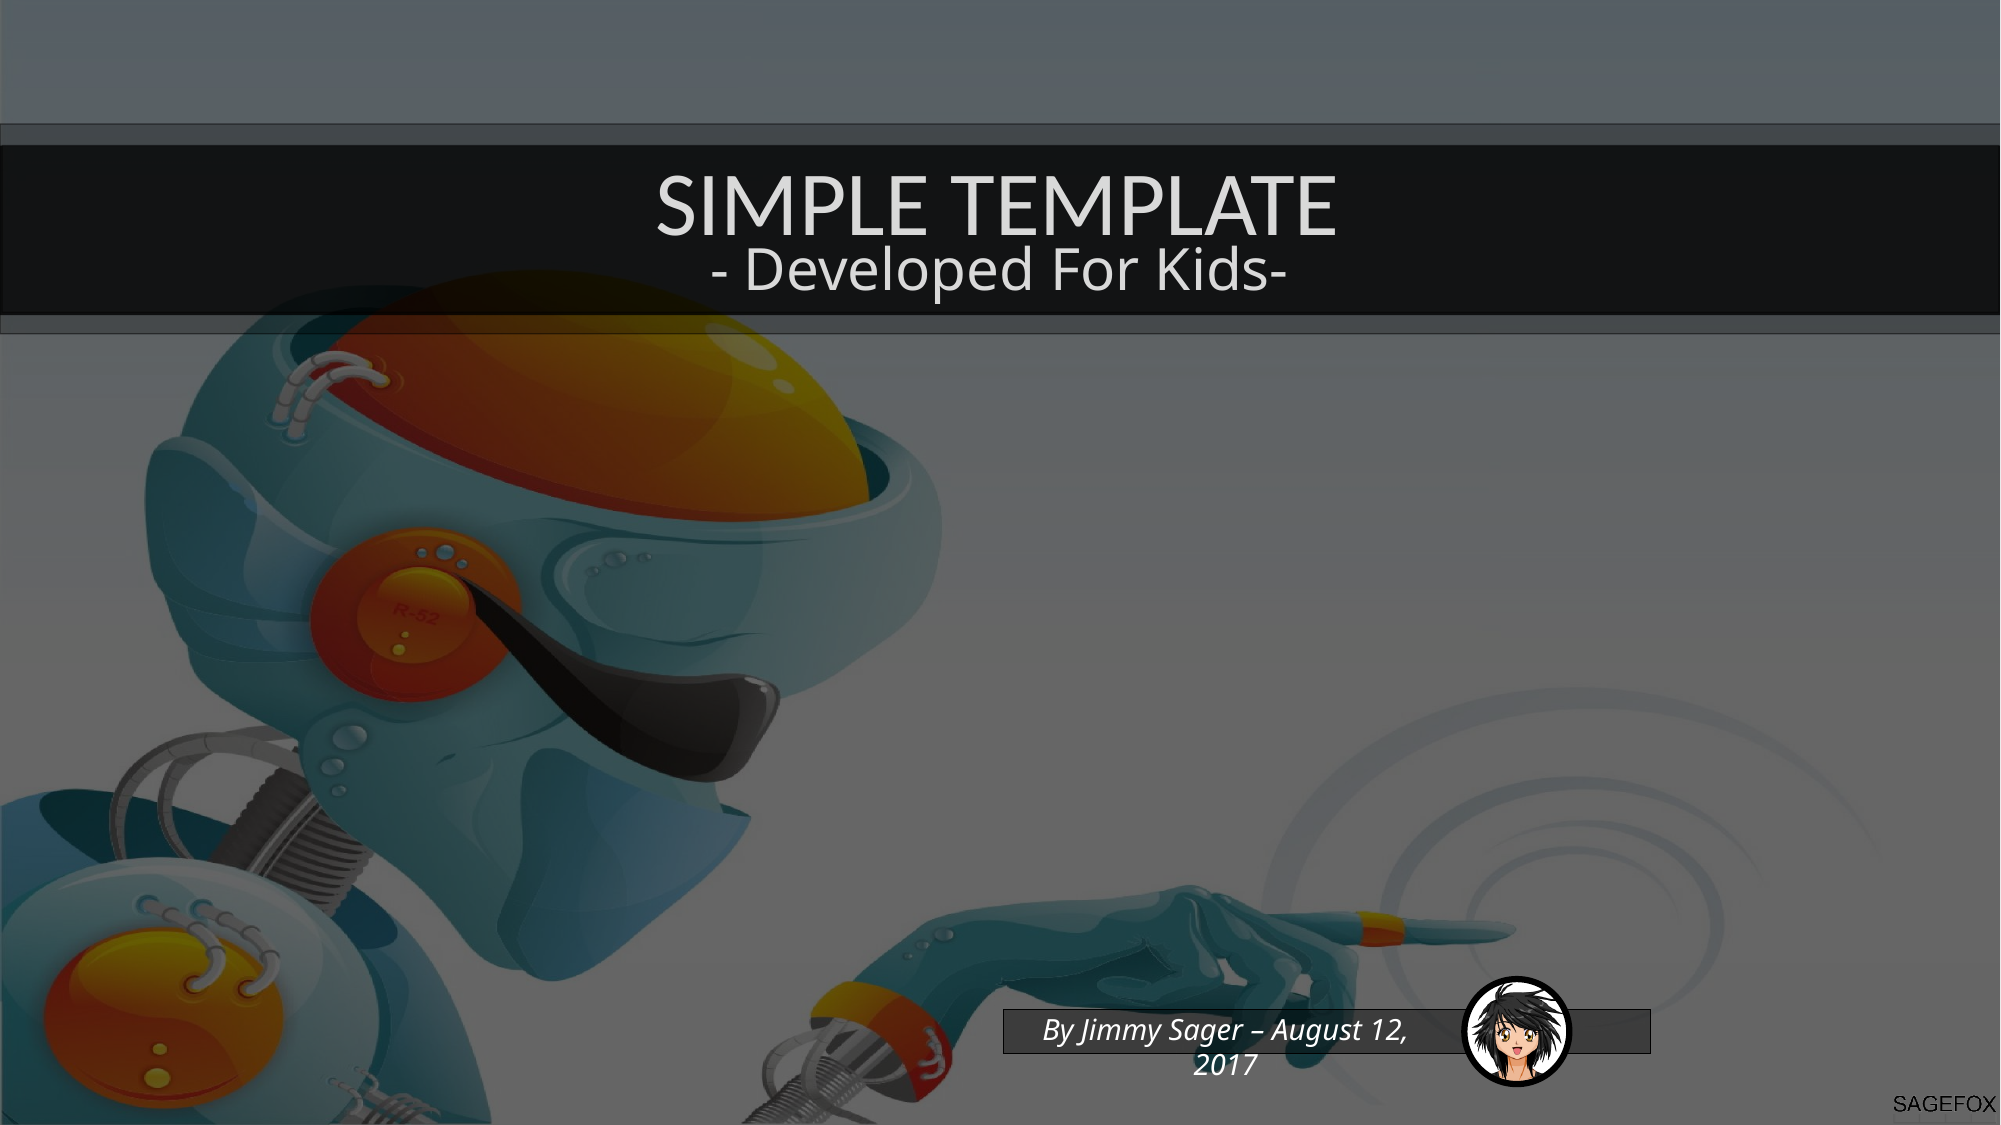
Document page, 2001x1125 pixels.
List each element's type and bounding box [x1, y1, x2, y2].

picture [0, 0, 2001, 1125]
text_box [1003, 979, 1651, 1085]
text_box [0, 123, 2000, 334]
